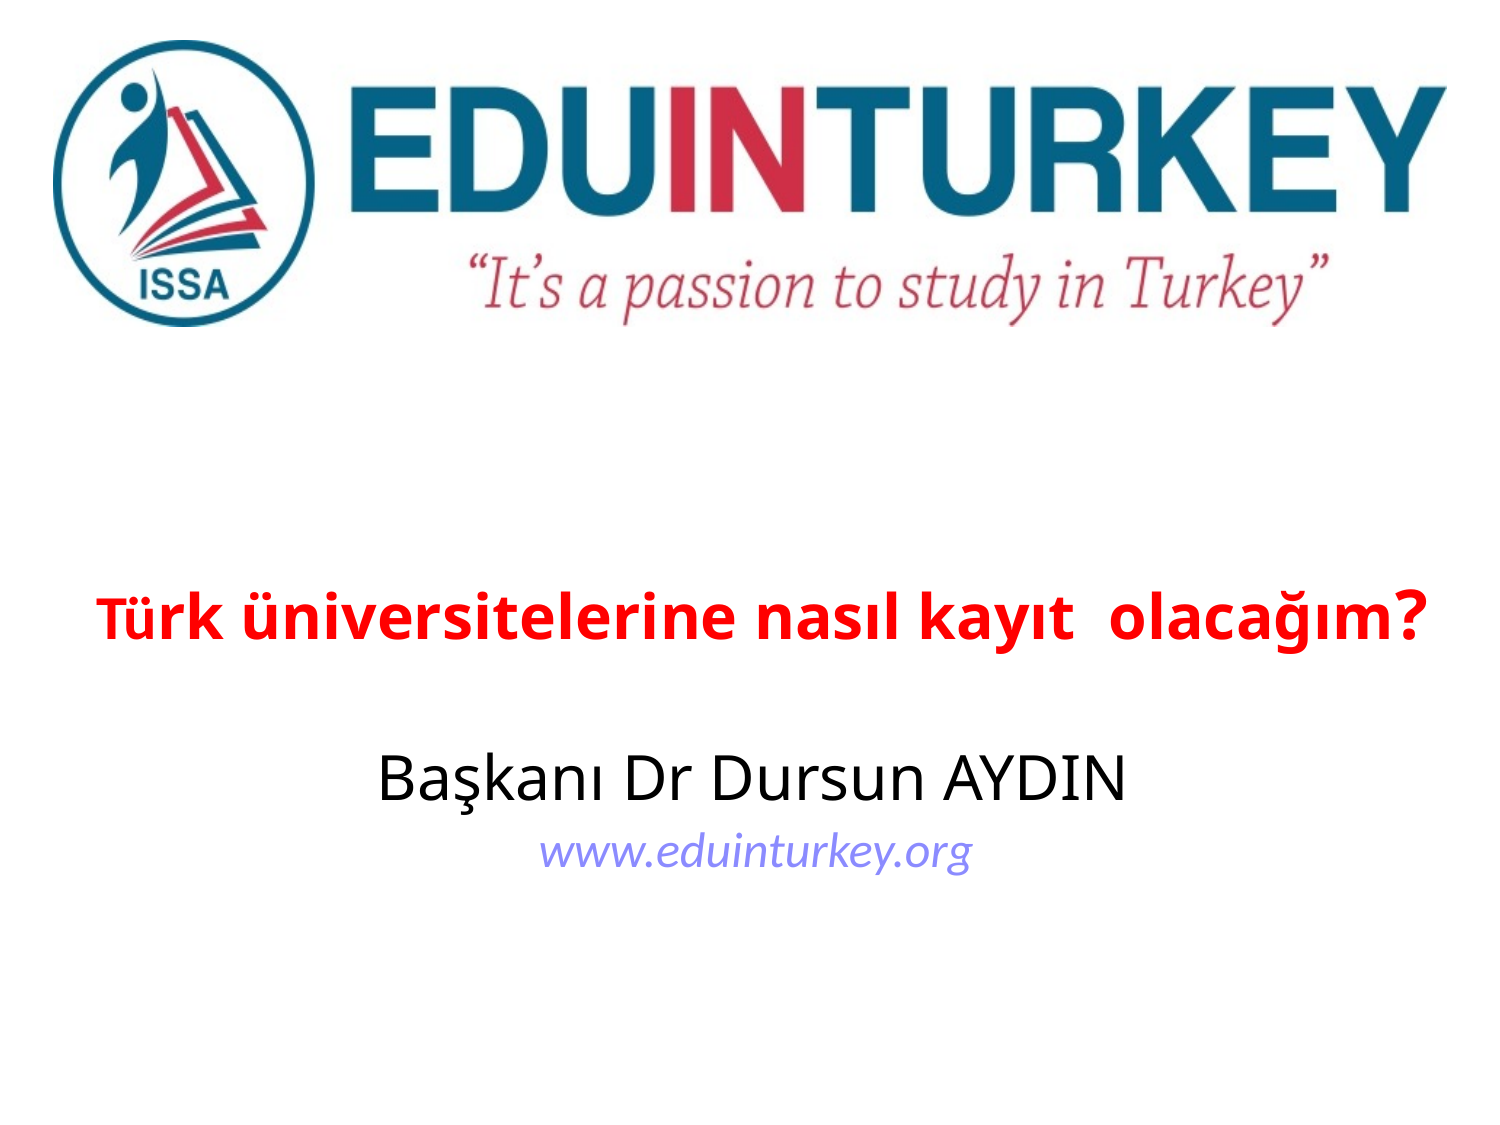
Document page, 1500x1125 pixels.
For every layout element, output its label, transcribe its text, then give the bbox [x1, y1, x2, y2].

picture [52, 40, 179, 180]
picture [52, 40, 1448, 327]
title Türk üniversitelerine nasıl kayıt olacağım? Başkanı Dr Dursun AYDIN www.eduinturkey.org [76, 361, 1447, 976]
